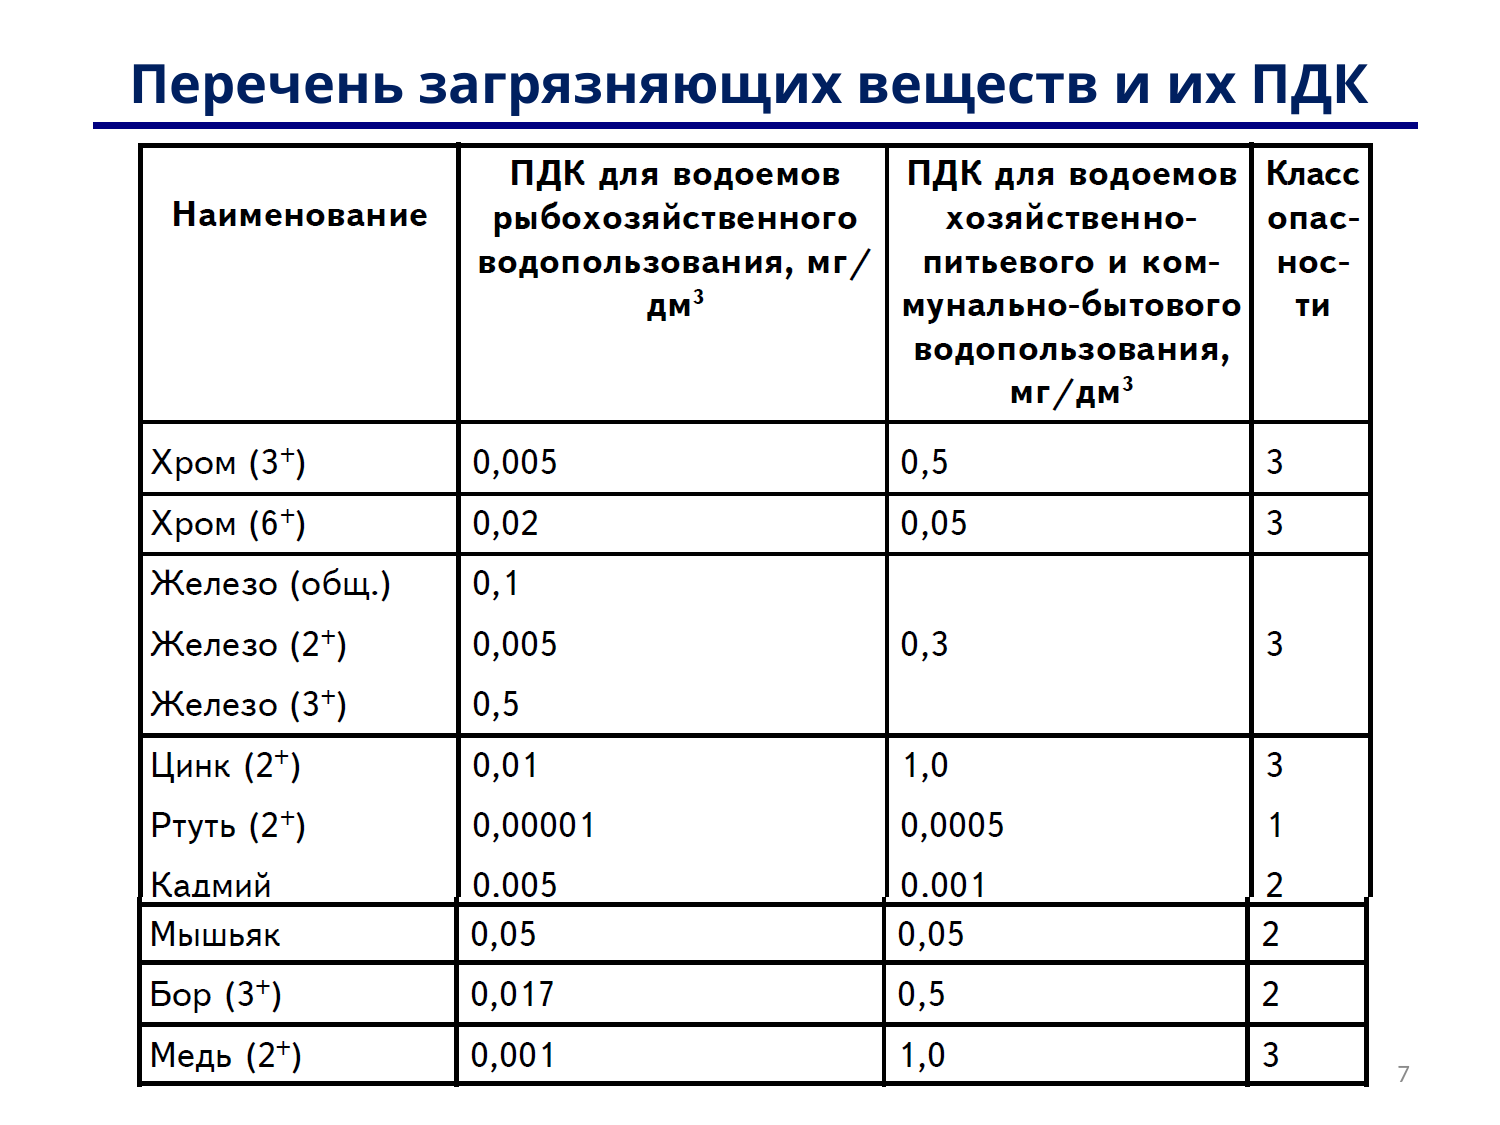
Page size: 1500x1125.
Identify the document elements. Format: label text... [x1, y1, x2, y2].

picture [135, 136, 1377, 1088]
slide_number 7 [1074, 1042, 1425, 1103]
title Перечень загрязняющих веществ и их ПДК [75, 0, 1425, 176]
